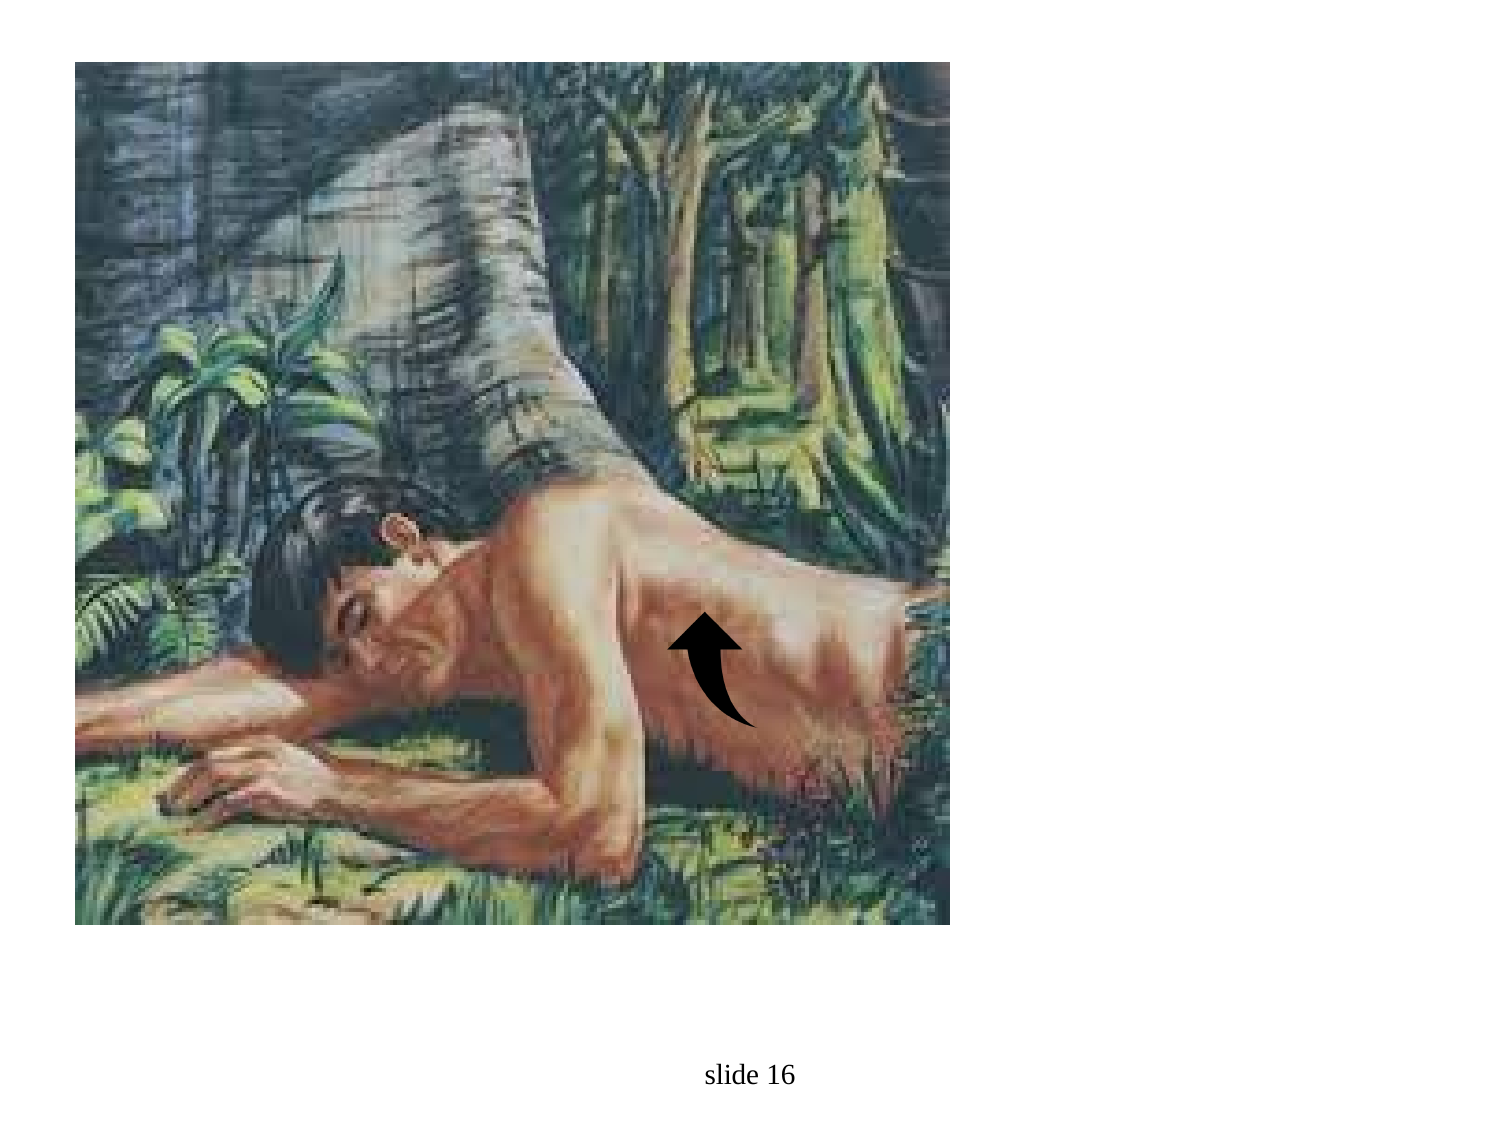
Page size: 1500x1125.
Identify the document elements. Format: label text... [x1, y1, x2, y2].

footer slide 16 [512, 1042, 988, 1103]
picture [74, 62, 951, 926]
